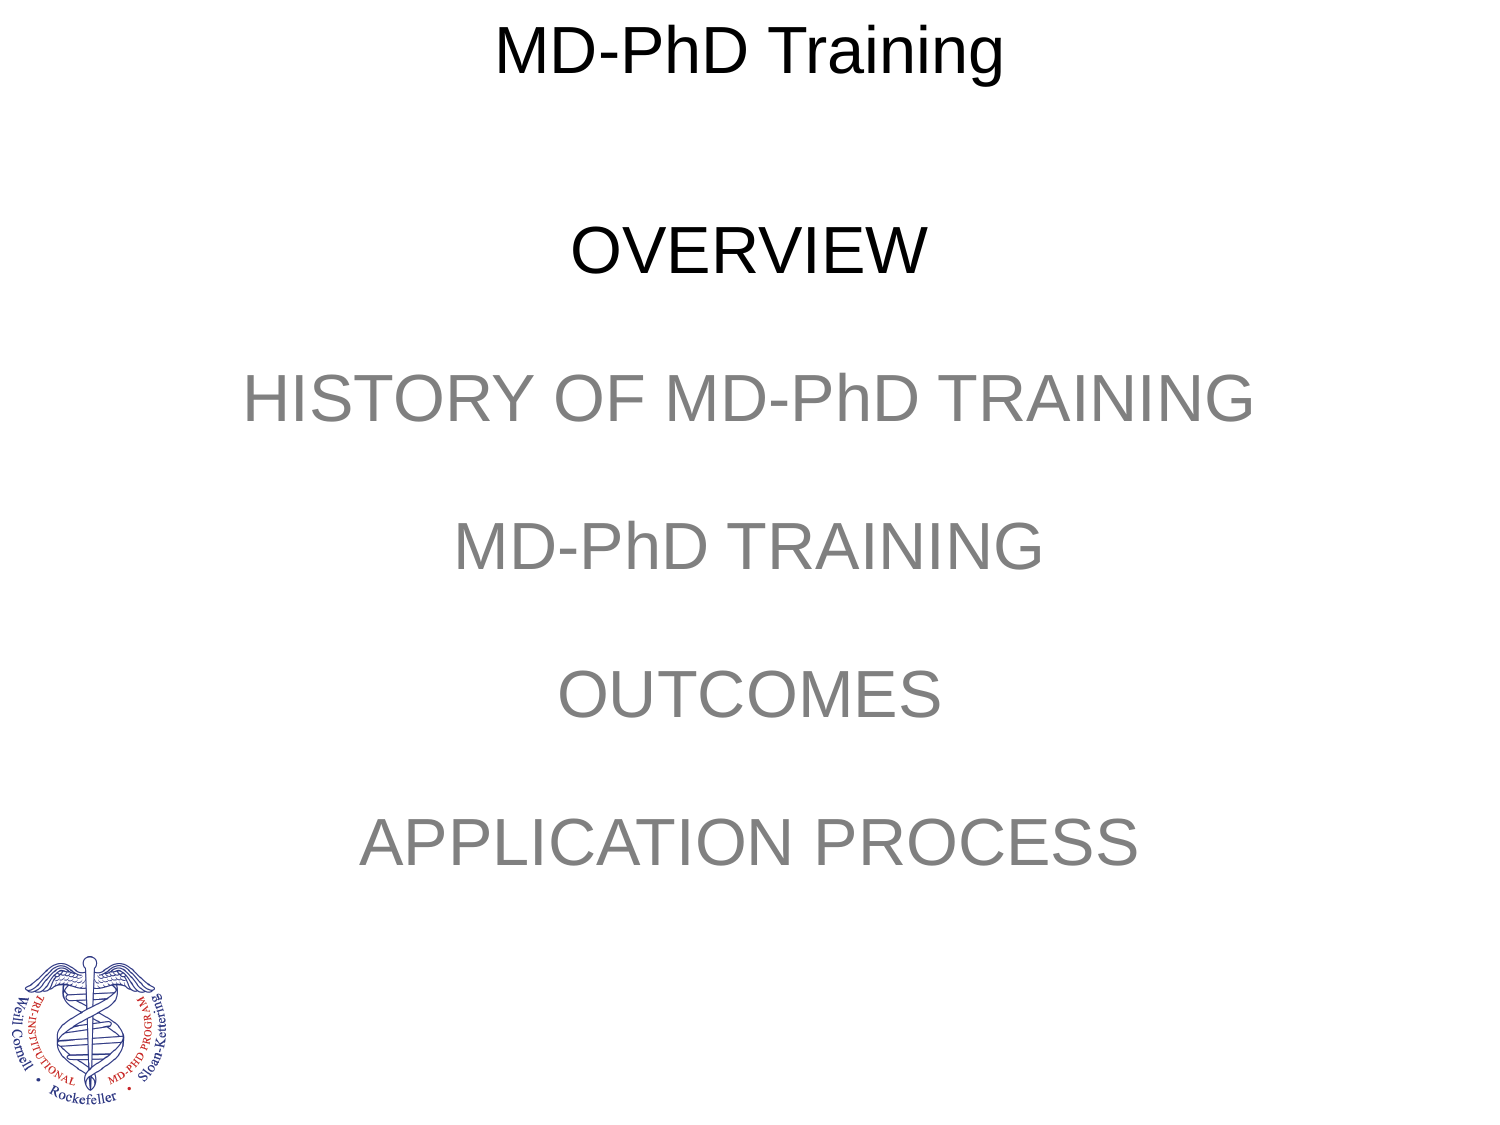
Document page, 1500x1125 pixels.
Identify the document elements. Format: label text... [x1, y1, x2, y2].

picture [12, 956, 166, 1125]
text_box OVERVIEW [0, 199, 1500, 295]
text_box MD-PhD Training [0, 0, 1500, 95]
text_box MD-PhD TRAINING [0, 495, 1500, 590]
text_box APPLICATION PROCESS [0, 791, 1500, 887]
text_box HISTORY OF MD-PhD TRAINING [0, 347, 1500, 443]
text_box OUTCOMES [0, 642, 1500, 738]
